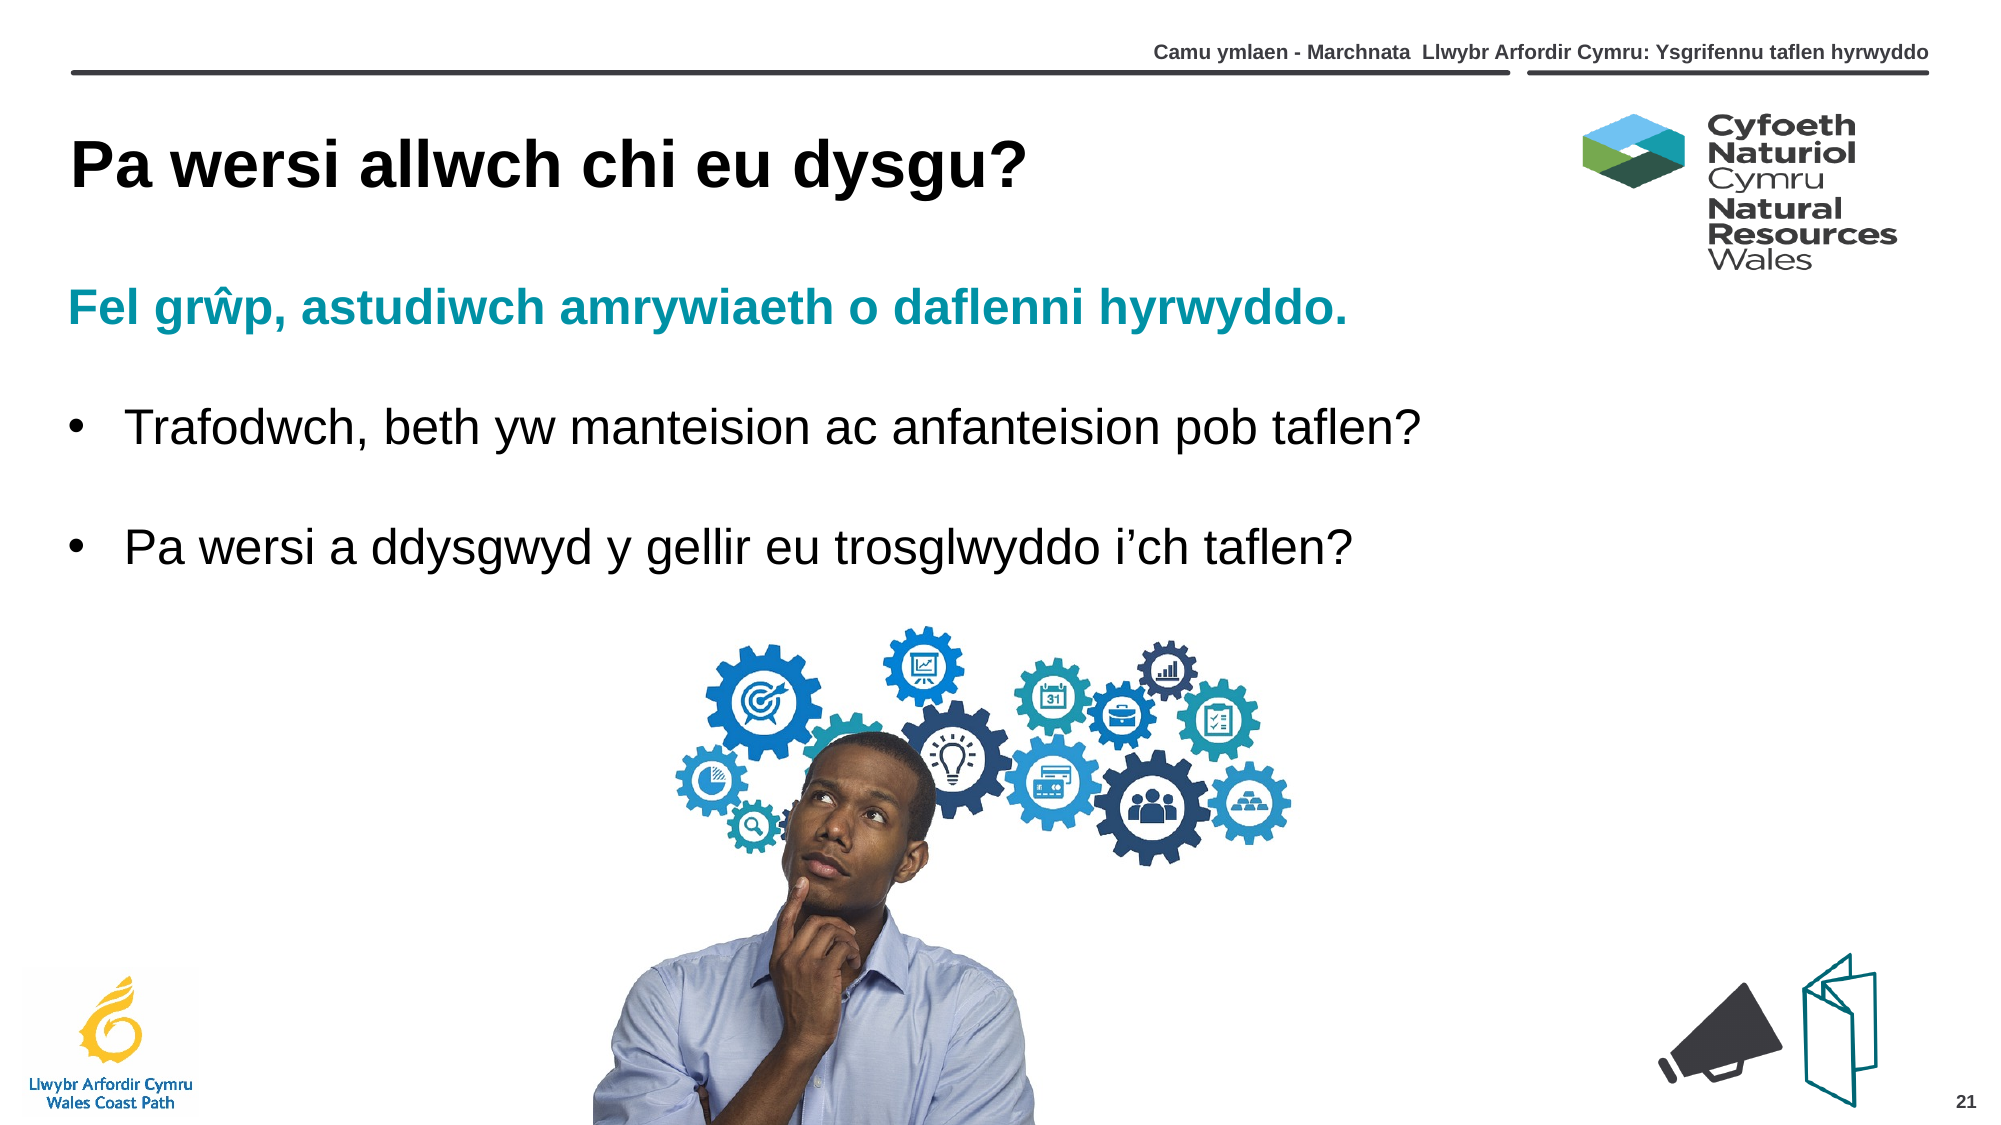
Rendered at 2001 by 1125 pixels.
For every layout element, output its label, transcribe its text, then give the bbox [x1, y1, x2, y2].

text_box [1368, 945, 1930, 1118]
text_box Camu ymlaen - Marchnata Llwybr Arfordir Cymru: Ysgrifennu taflen hyrwyddo [1149, 12, 1930, 64]
picture [1558, 95, 1921, 267]
picture [592, 600, 1364, 1125]
slide_number 21 [1937, 1052, 1977, 1112]
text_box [22, 945, 587, 1118]
text_box Fel grŵp, astudiwch amrywiaeth o daflenni hyrwyddo. Trafodwch, beth yw manteision ac anfanteision pob taflen? Pa wersi a ddysgwyd y gellir eu trosglwyddo i’ch taflen? [52, 267, 2000, 583]
title Pa wersi allwch chi eu dysgu? [70, 78, 1511, 245]
